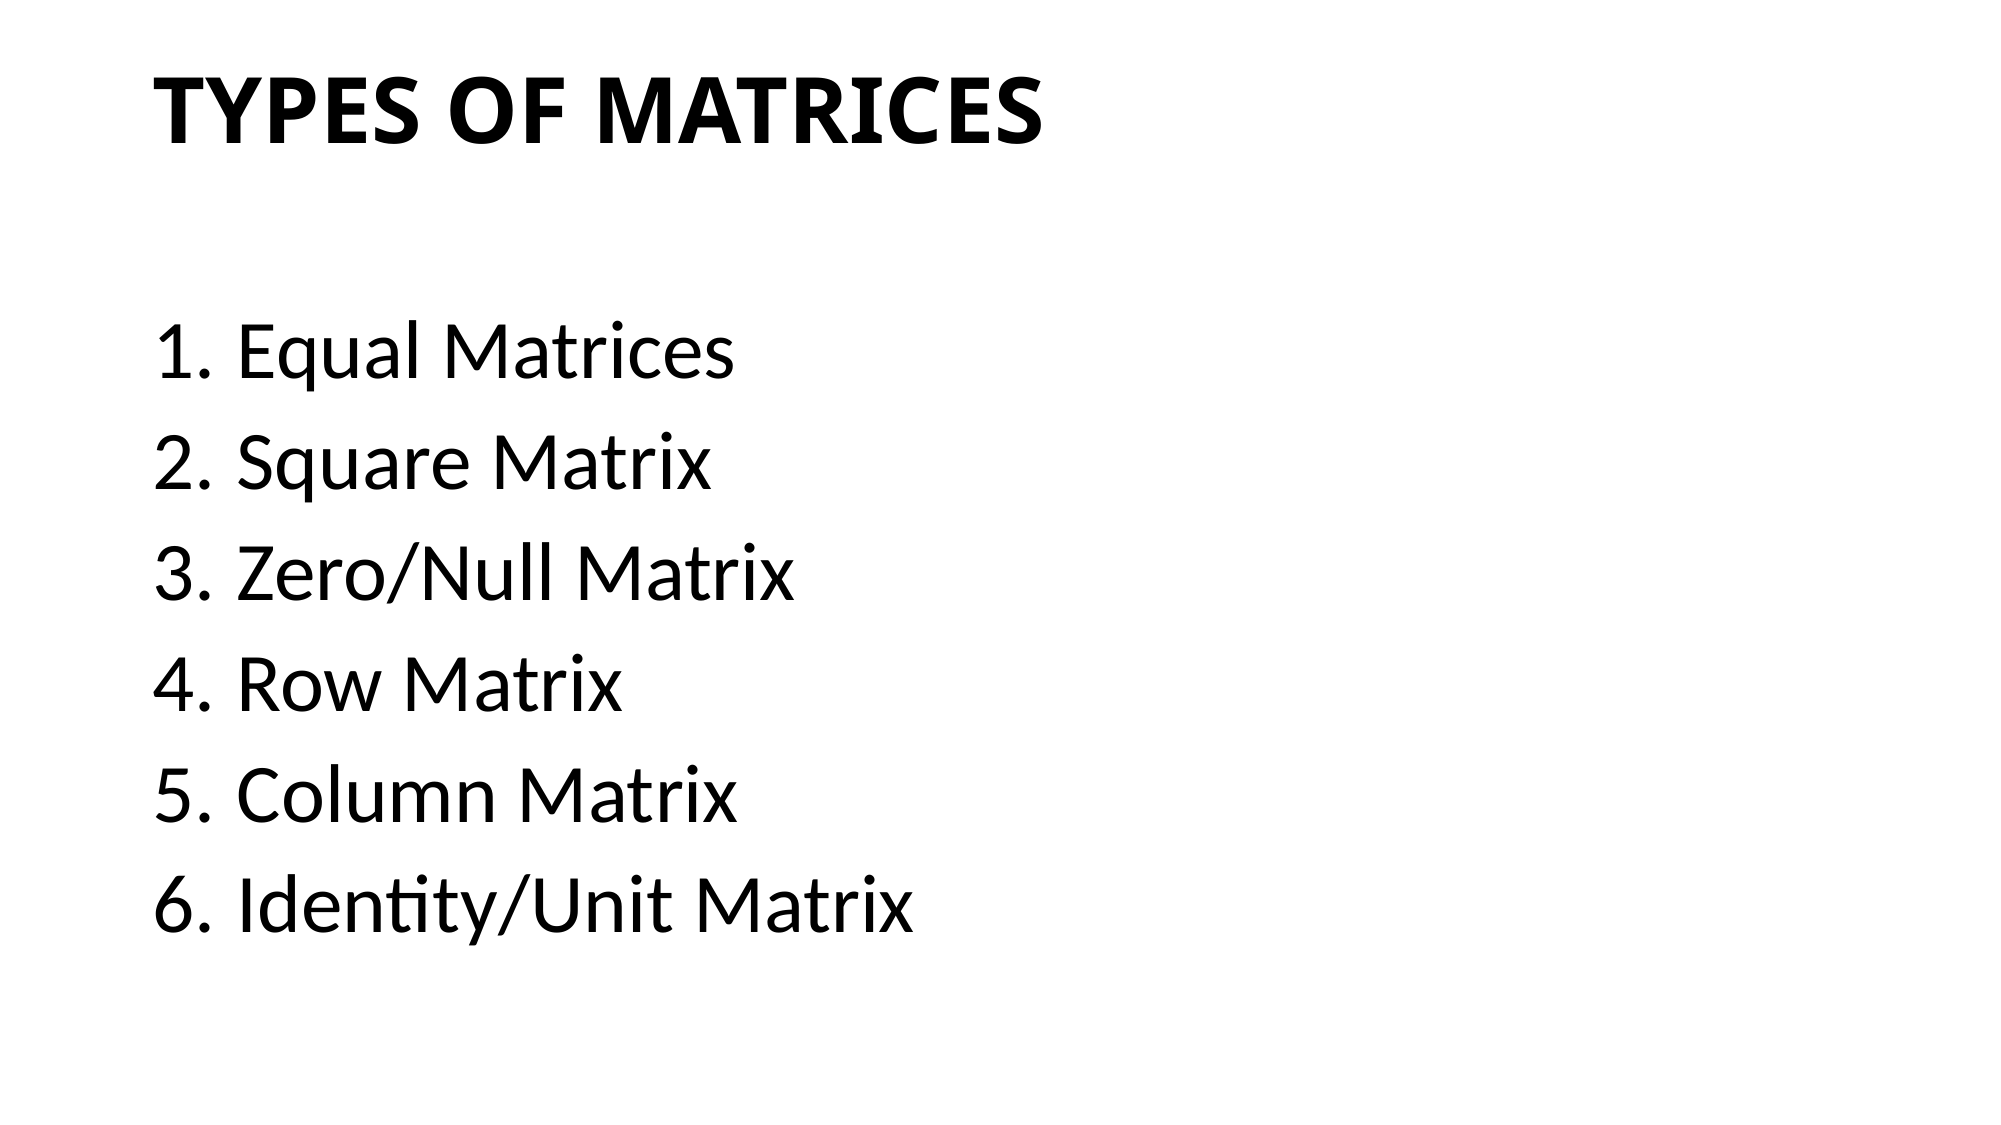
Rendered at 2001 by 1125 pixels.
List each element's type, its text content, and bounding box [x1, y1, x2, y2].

list Equal Matrices Square Matrix Zero/Null Matrix Row Matrix Column Matrix Identity/Unit Matrix [137, 299, 1863, 1014]
title TYPES OF MATRICES [137, 59, 1863, 278]
